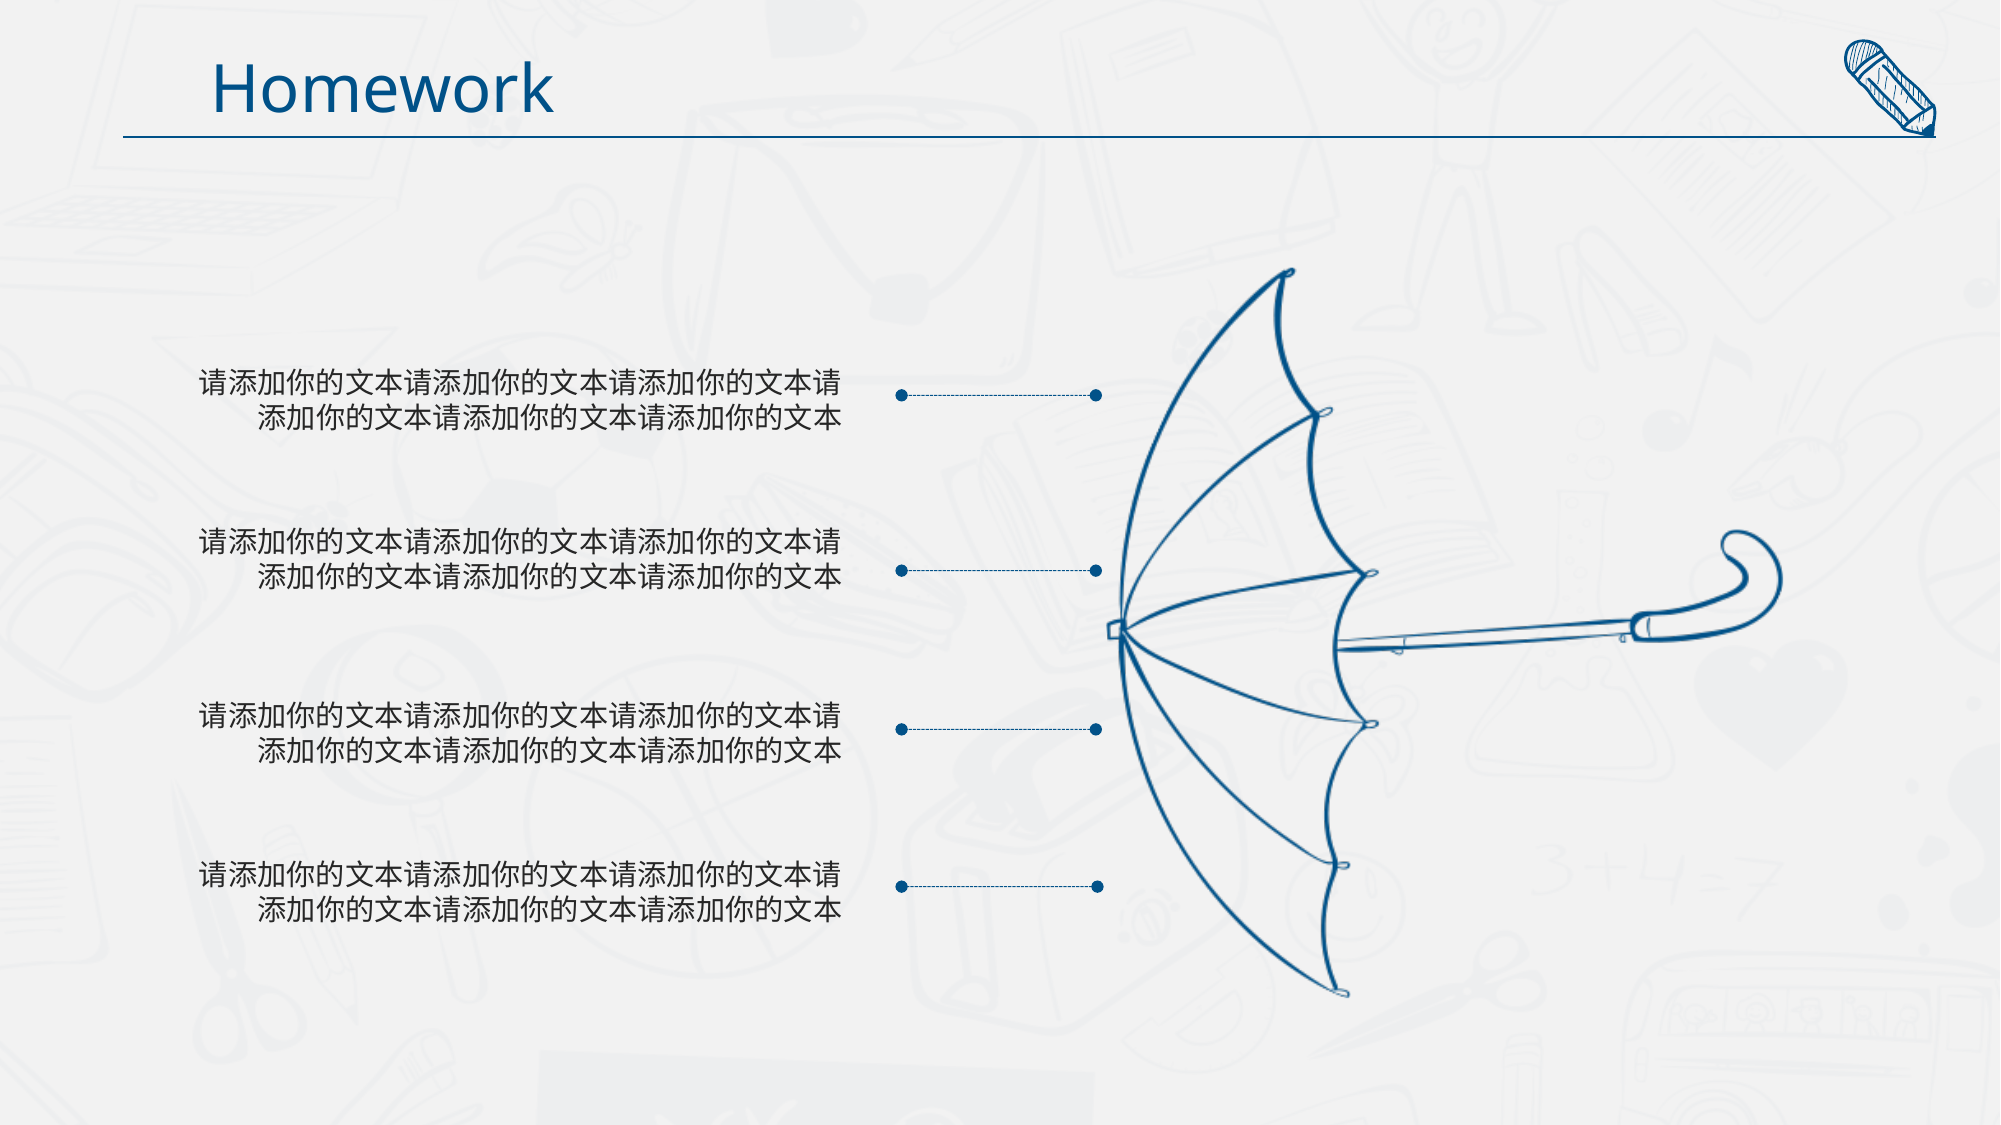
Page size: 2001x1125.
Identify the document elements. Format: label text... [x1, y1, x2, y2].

text_box 请添加你的文本请添加你的文本请添加你的文本请添加你的文本请添加你的文本请添加你的文本 [163, 848, 858, 934]
text_box 请添加你的文本请添加你的文本请添加你的文本请添加你的文本请添加你的文本请添加你的文本 [163, 356, 858, 442]
picture [1106, 243, 1800, 1020]
text_box Homework [195, 48, 645, 118]
text_box 请添加你的文本请添加你的文本请添加你的文本请添加你的文本请添加你的文本请添加你的文本 [163, 689, 858, 775]
text_box 请添加你的文本请添加你的文本请添加你的文本请添加你的文本请添加你的文本请添加你的文本 [163, 515, 858, 601]
